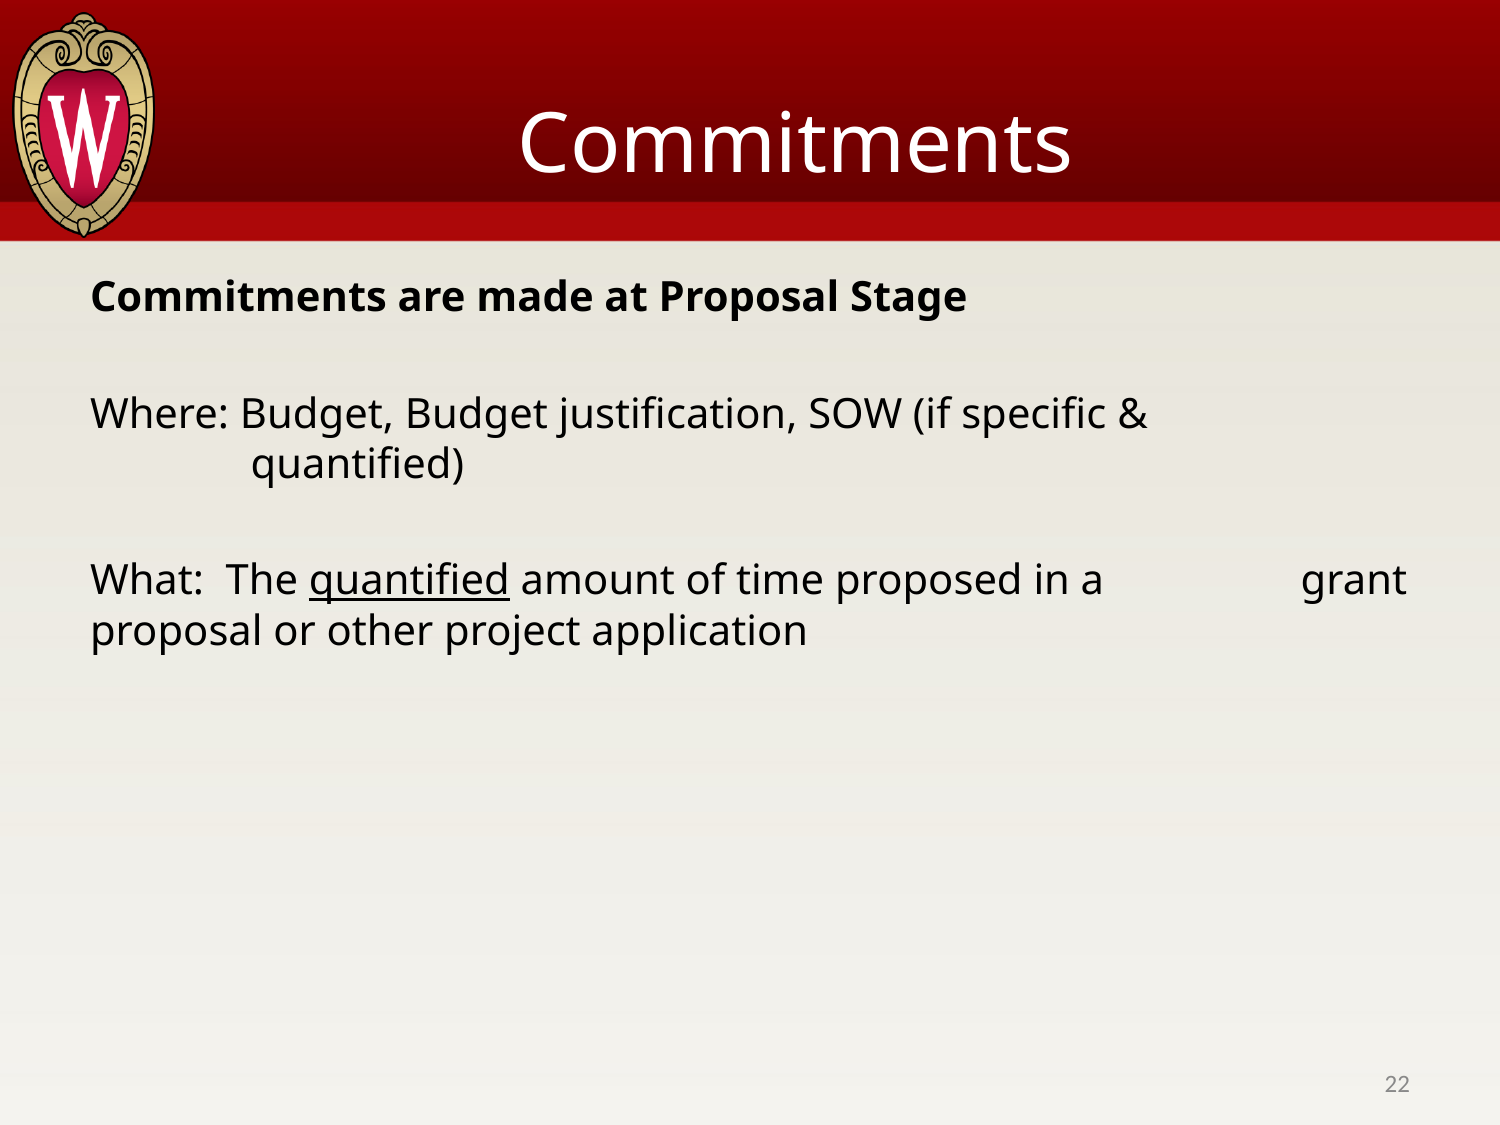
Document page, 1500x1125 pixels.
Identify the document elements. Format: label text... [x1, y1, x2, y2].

slide_number 22 [1212, 1052, 1425, 1113]
list Commitments are made at Proposal Stage Where: Budget, Budget justification, SOW (if specific & quantified) What: The quantified amount of time proposed in a grant proposal or other project application [75, 262, 1425, 1053]
title Commitments [166, 45, 1425, 233]
picture [0, 0, 1500, 1125]
